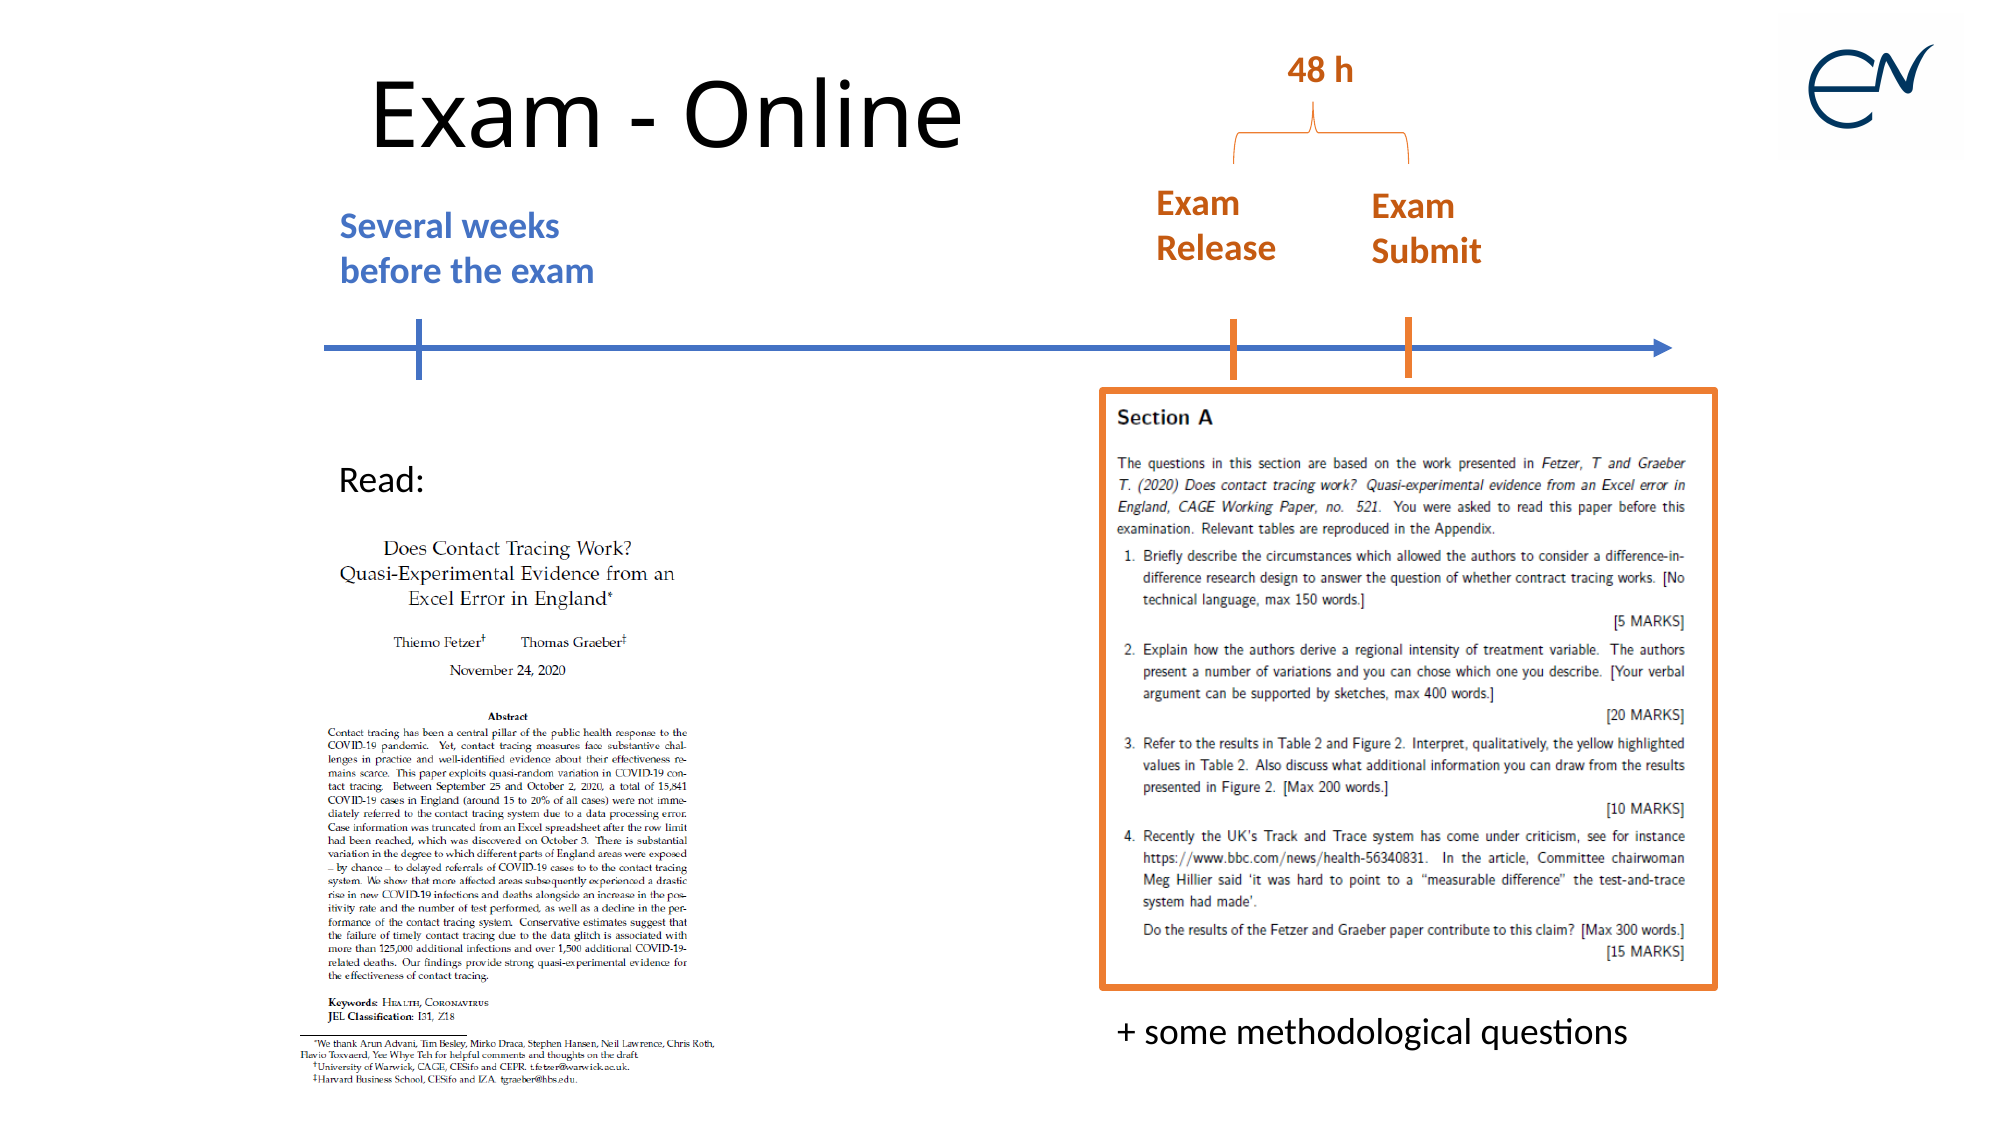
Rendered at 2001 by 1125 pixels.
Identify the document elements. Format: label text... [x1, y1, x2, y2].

picture [1105, 393, 1712, 985]
picture [1778, 13, 1964, 160]
text_box [1233, 101, 1410, 165]
text_box + some methodological questions [1102, 999, 1644, 1060]
text_box Several weeks before the exam [325, 193, 610, 299]
text_box Exam Release [1141, 170, 1292, 275]
picture [277, 520, 722, 1090]
text_box Exam Submit [1356, 173, 1498, 279]
text_box 48 h [1272, 37, 1370, 98]
text_box Read: [324, 447, 608, 508]
title Exam - Online [353, 59, 1647, 176]
